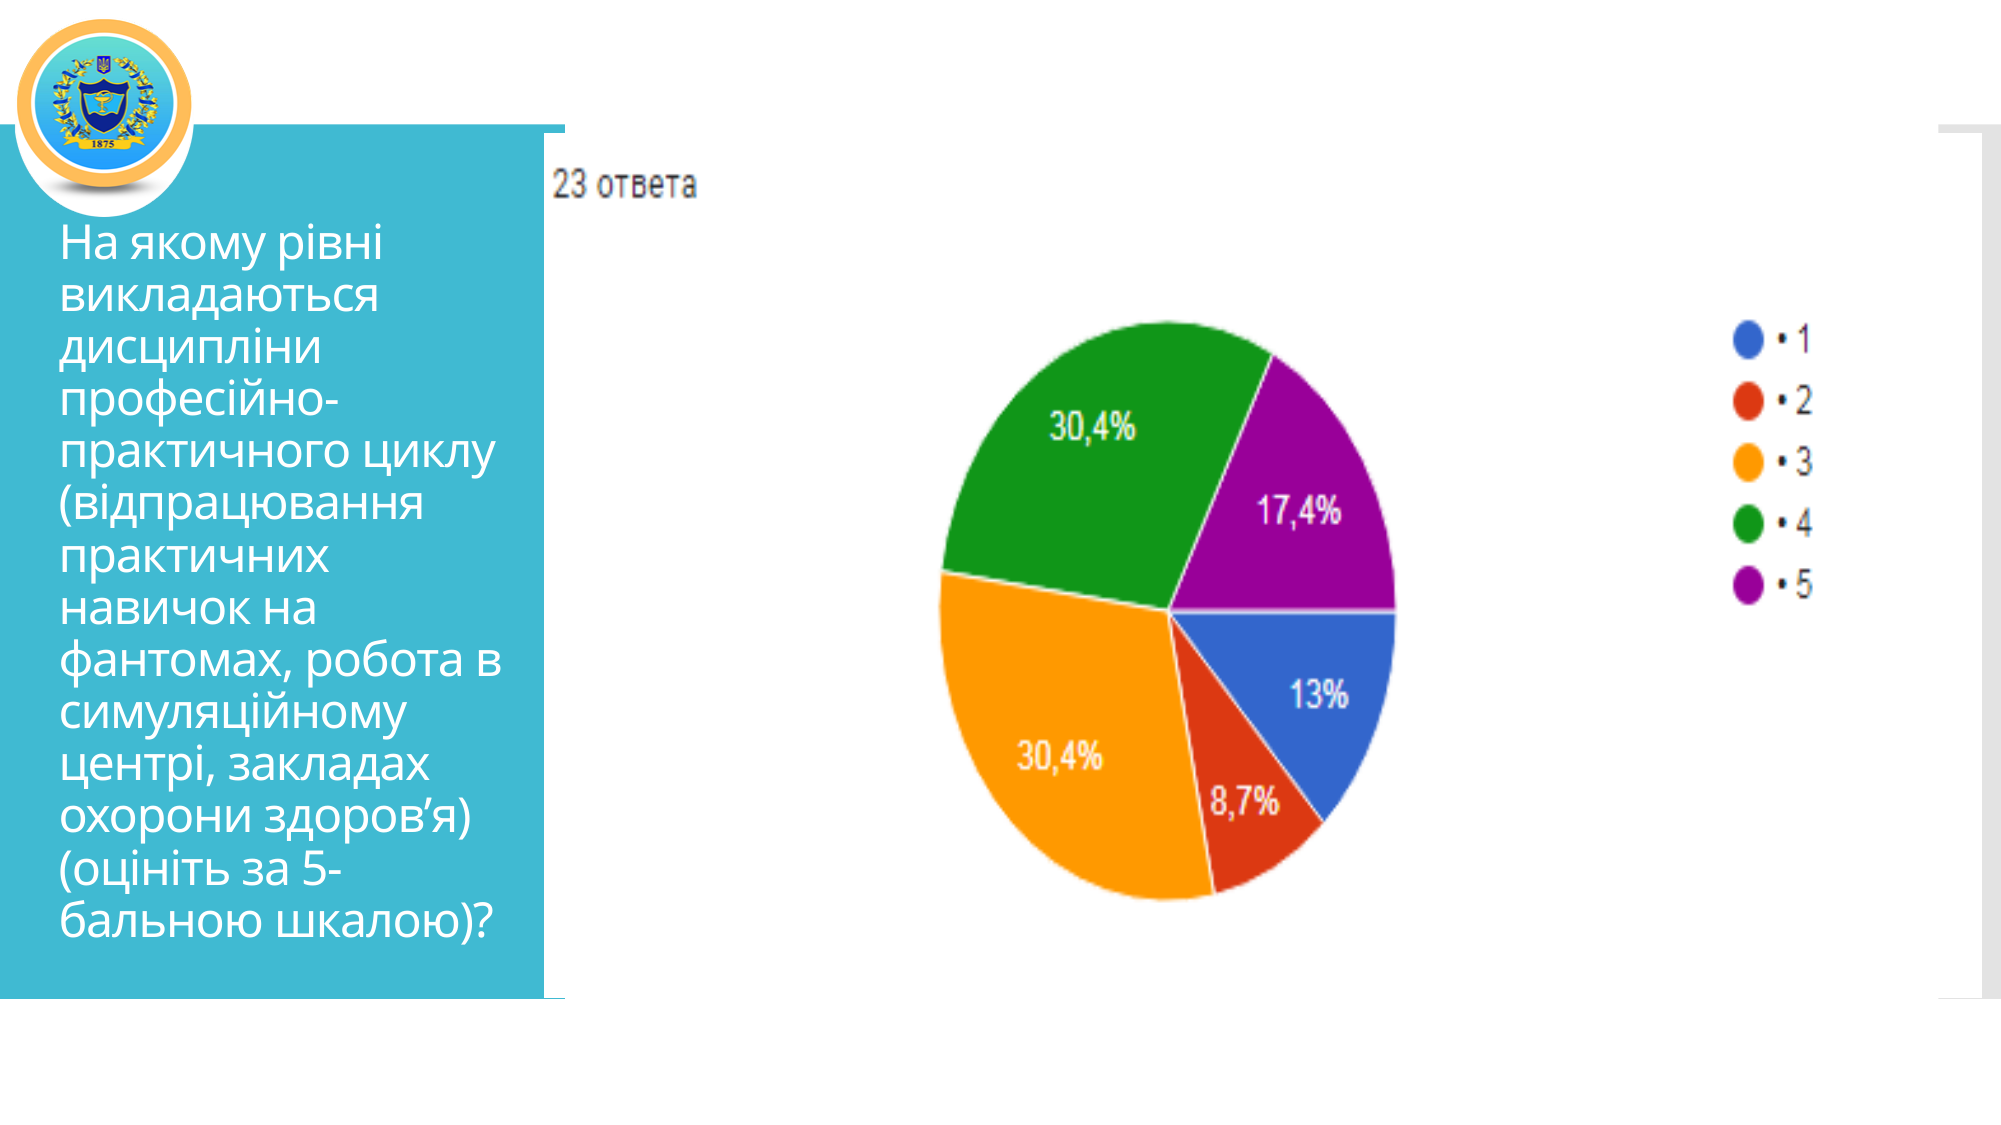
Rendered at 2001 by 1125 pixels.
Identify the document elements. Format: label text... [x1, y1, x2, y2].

picture [543, 133, 1983, 999]
picture [14, 16, 195, 218]
title На якому рівні викладаються дисципліни професійно-практичного циклу (відпрацювання практичних навичок на фантомах, робота в симуляційному центрі, закладах охорони здоров’я) (оцініть за 5-бальною шкалою)? [43, 185, 527, 980]
